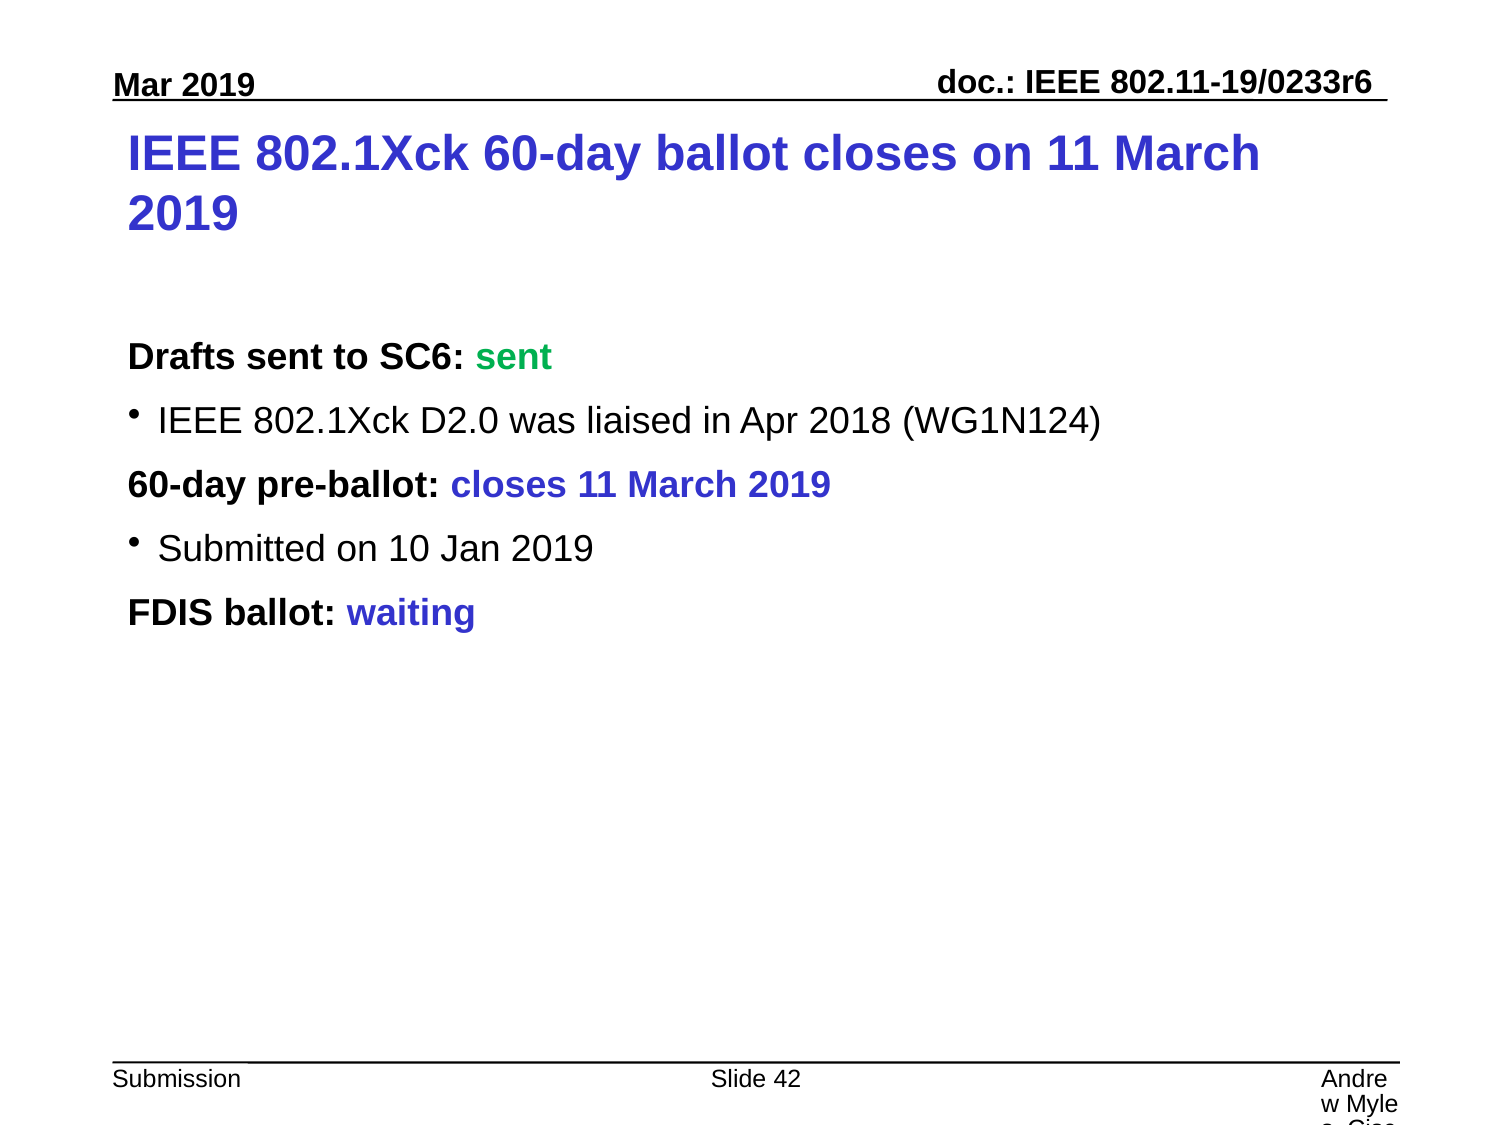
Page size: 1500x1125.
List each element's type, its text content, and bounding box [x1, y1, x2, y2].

list Drafts sent to SC6: sent IEEE 802.1Xck D2.0 was liaised in Apr 2018 (WG1N124) 60-day pre-ballot: closes 11 March 2019 Submitted on 10 Jan 2019 FDIS ballot: waiting [112, 324, 1388, 1000]
title IEEE 802.1Xck 60-day ballot closes on 11 March 2019 [112, 112, 1388, 288]
slide_number Slide 42 [709, 1061, 803, 1093]
footer Andrew Myles, Cisco [1320, 1061, 1402, 1093]
